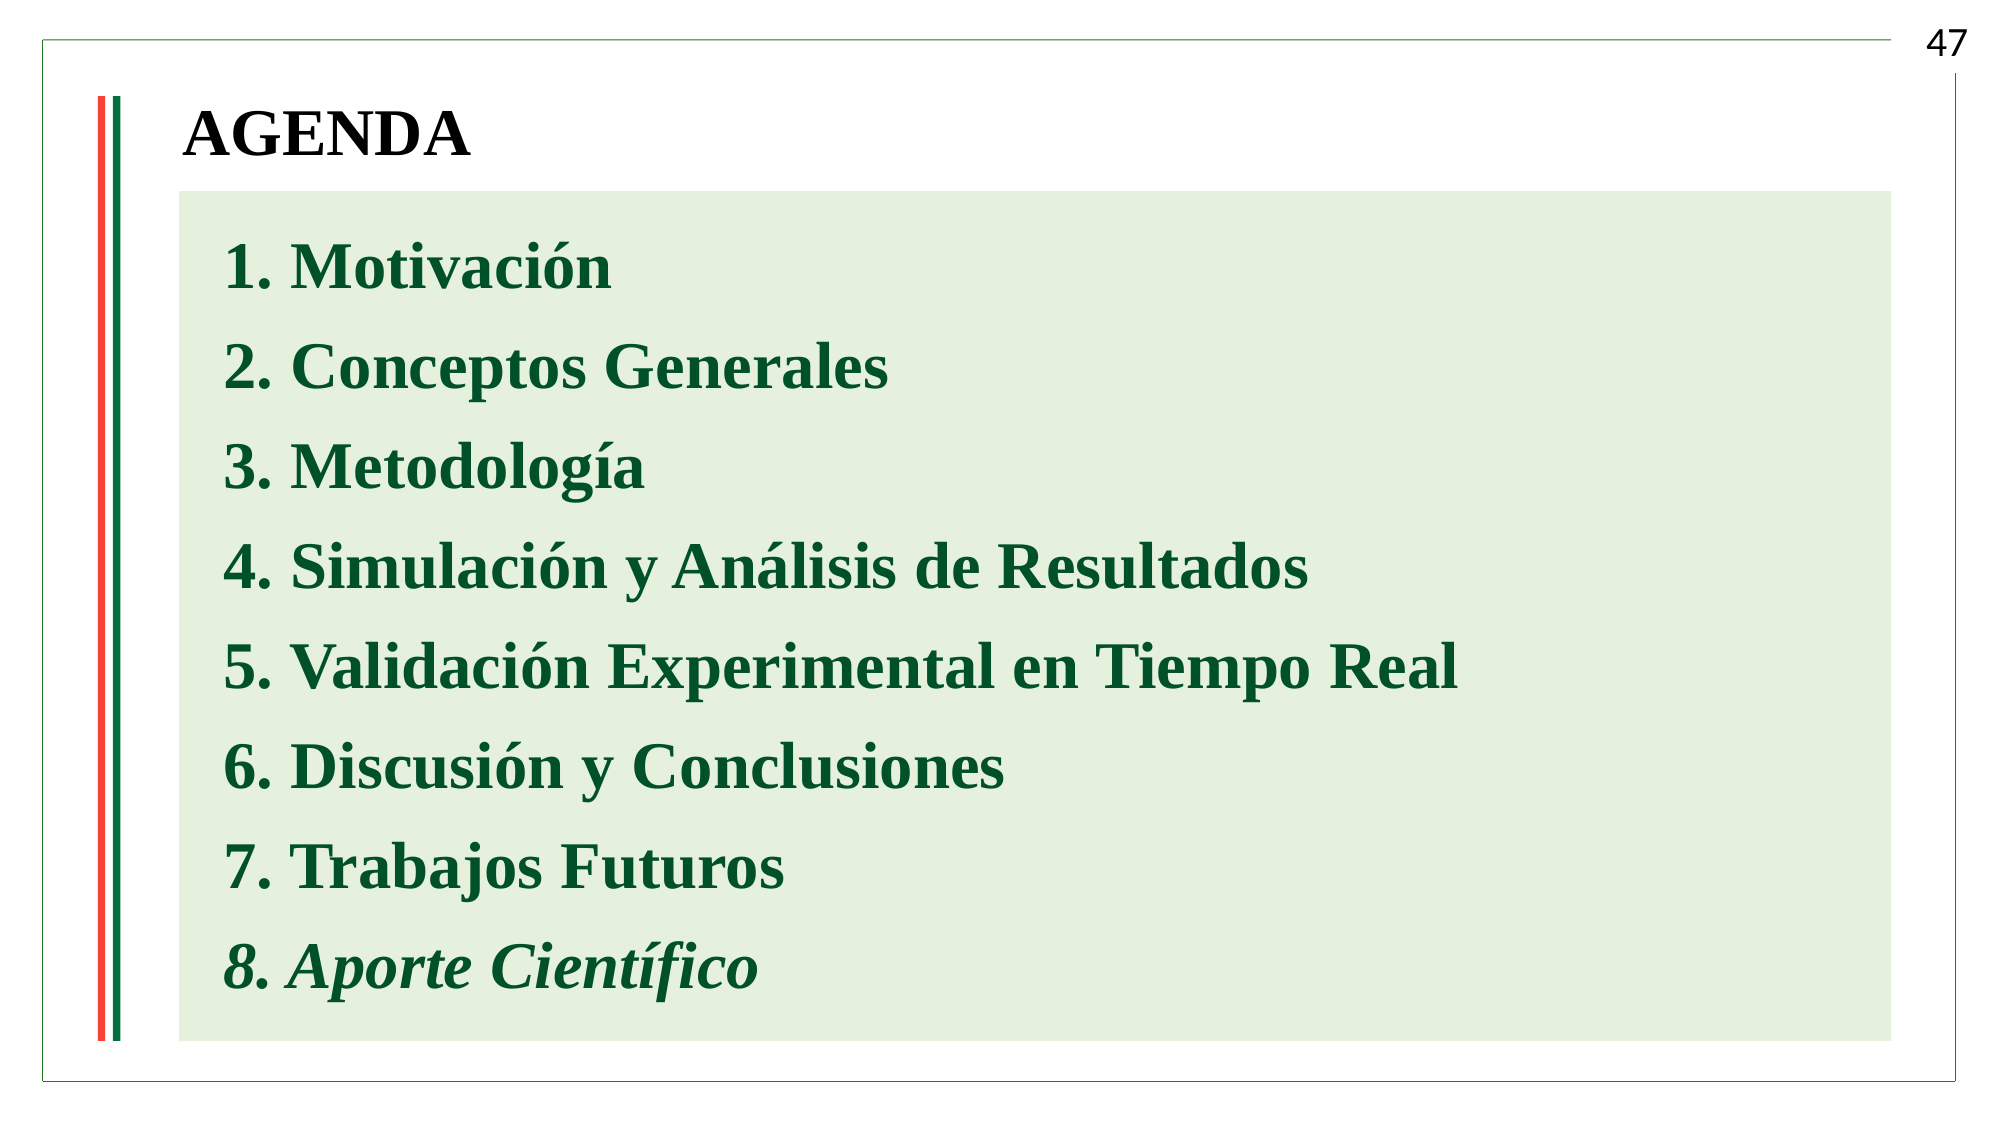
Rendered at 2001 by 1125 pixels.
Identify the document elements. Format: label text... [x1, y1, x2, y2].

slide_number 47 [1891, 9, 1984, 70]
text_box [0, 557, 582, 580]
text_box 1. Motivación 2. Conceptos Generales 3. Metodología 4. Simulación y Análisis de Resultados 5. Validación Experimental en Tiempo Real 6. Discusión y Conclusiones 7. Trabajos Futuros 8. Aporte Científico [208, 214, 1888, 1009]
text_box [178, 190, 1892, 1042]
text_box AGENDA [167, 81, 487, 177]
